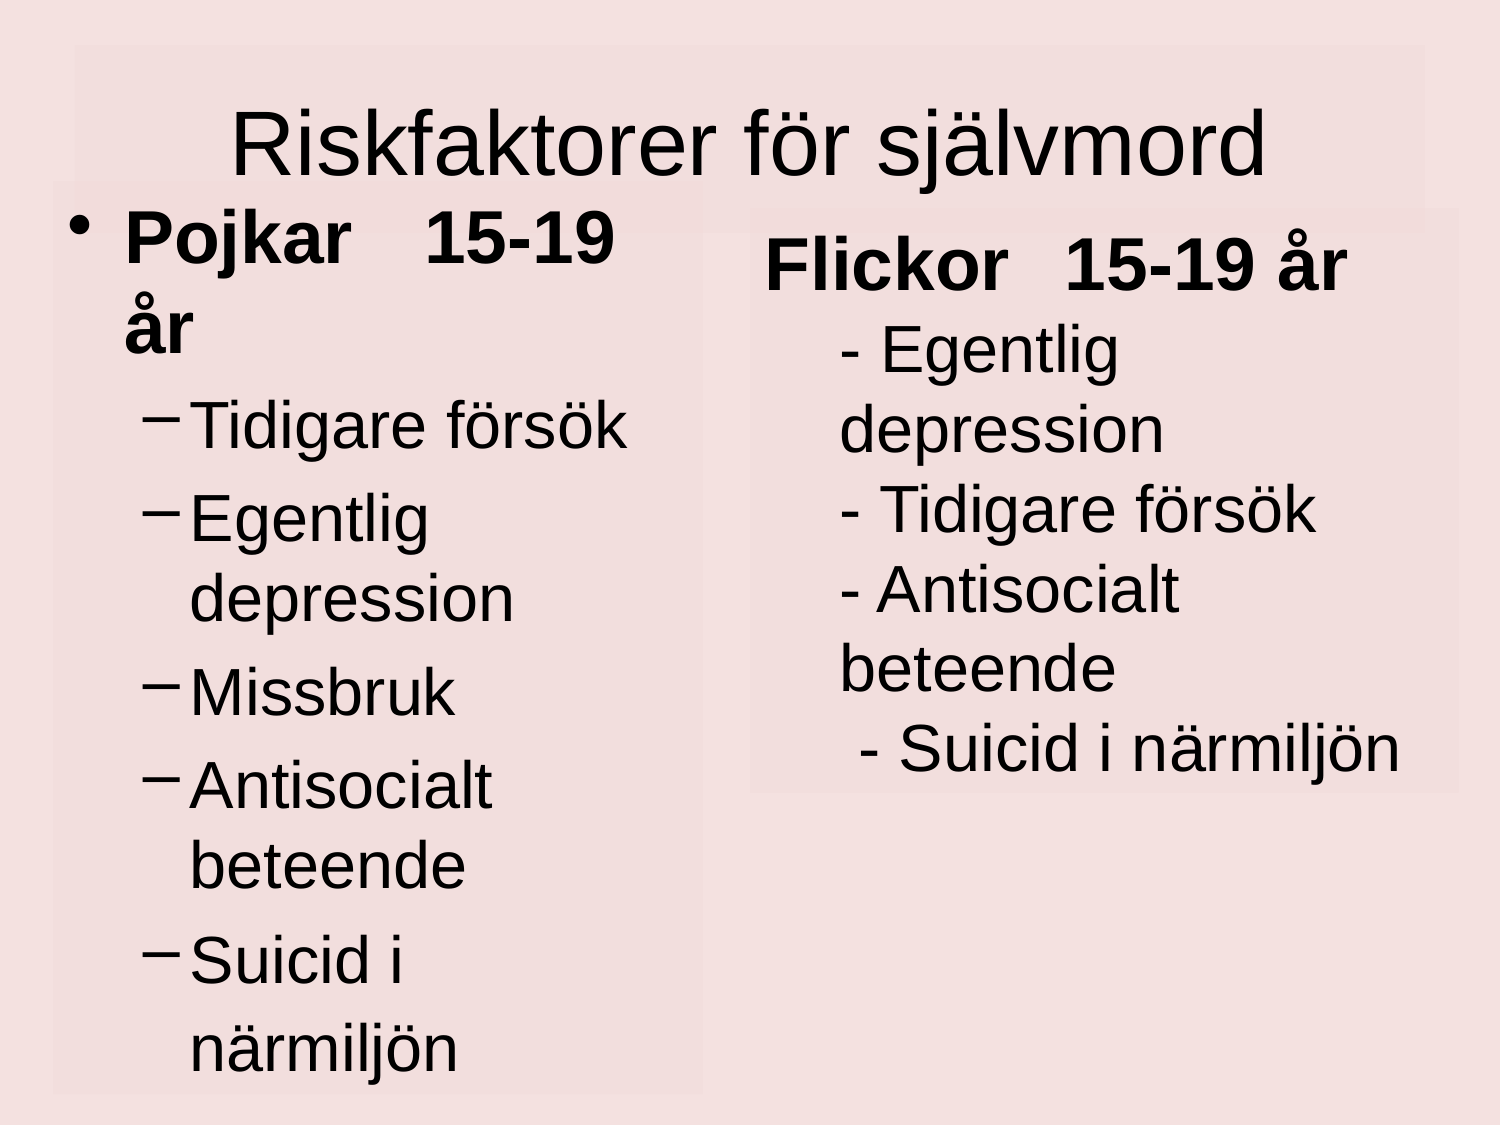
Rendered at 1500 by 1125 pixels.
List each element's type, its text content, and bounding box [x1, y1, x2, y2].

text_box Pojkar 15-19 år Tidigare försök Egentlig depression Missbruk Antisocialt beteende Suicid i närmiljön [53, 181, 703, 1095]
text_box Flickor 15-19 år - Egentlig depression - Tidigare försök - Antisocialt beteende - Suicid i närmiljön [750, 208, 1459, 793]
text_box Riskfaktorer för självmord [74, 45, 1425, 233]
